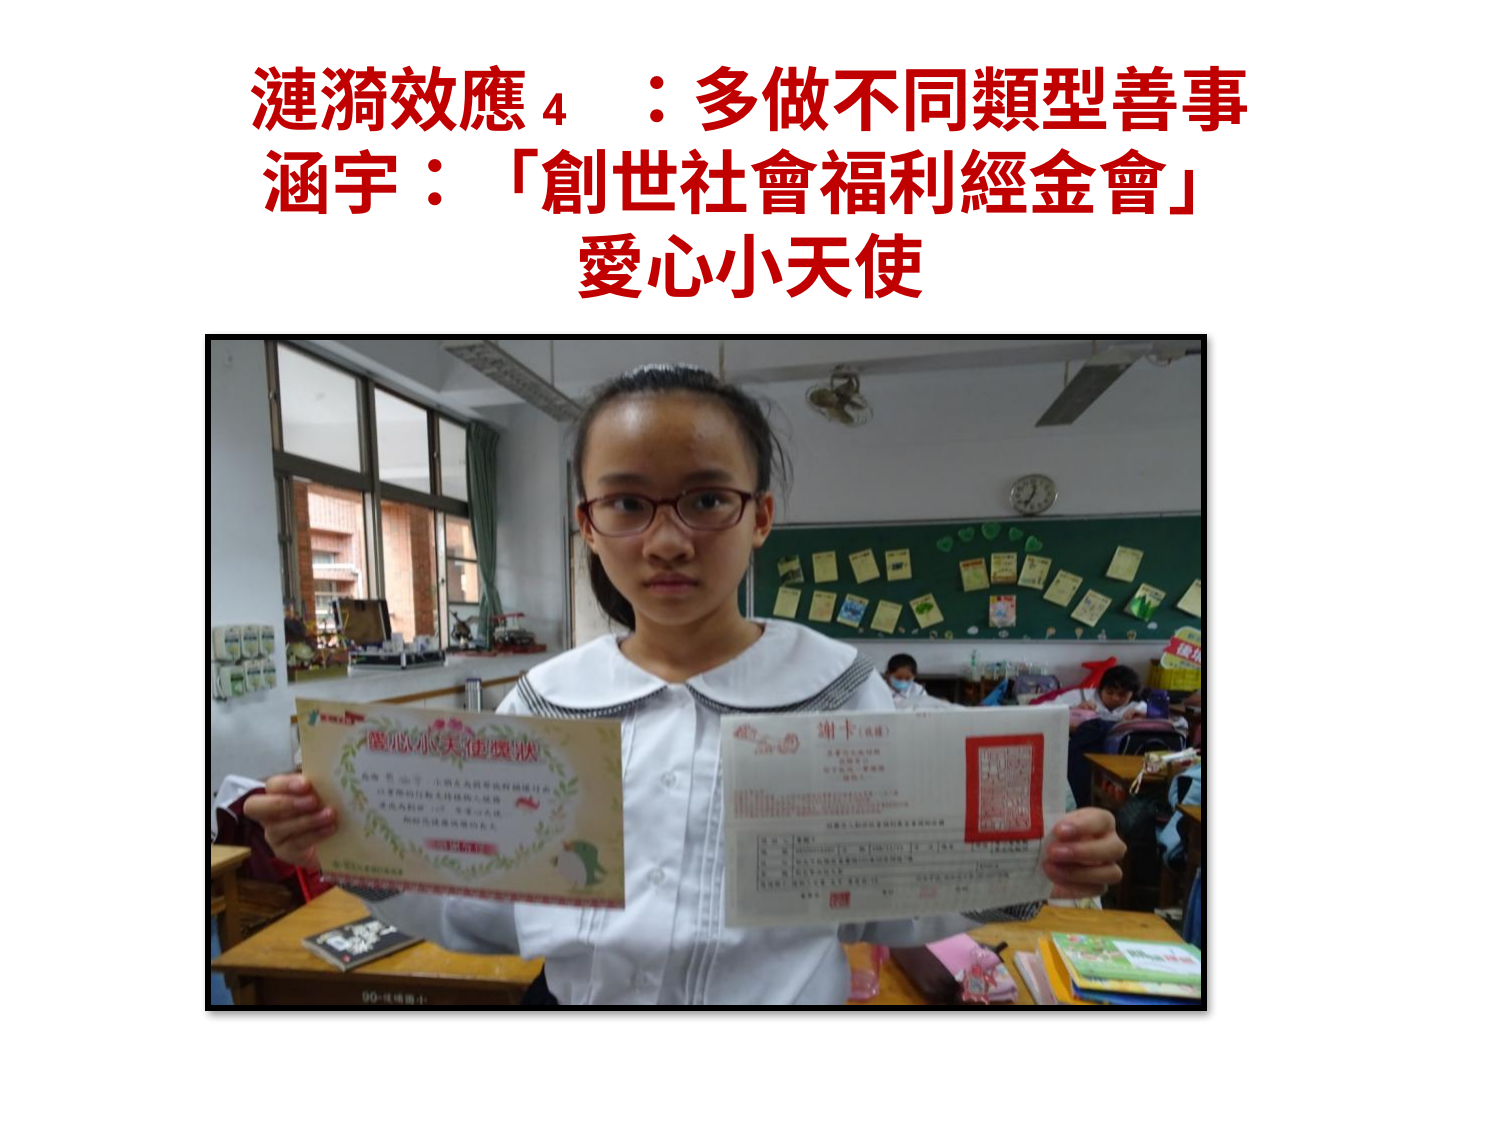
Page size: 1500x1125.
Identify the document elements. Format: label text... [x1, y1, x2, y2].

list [210, 339, 1202, 1006]
title 漣漪效應4 ：多做不同類型善事 涵宇：「創世社會福利經金會」 愛心小天使 [75, 45, 1425, 317]
